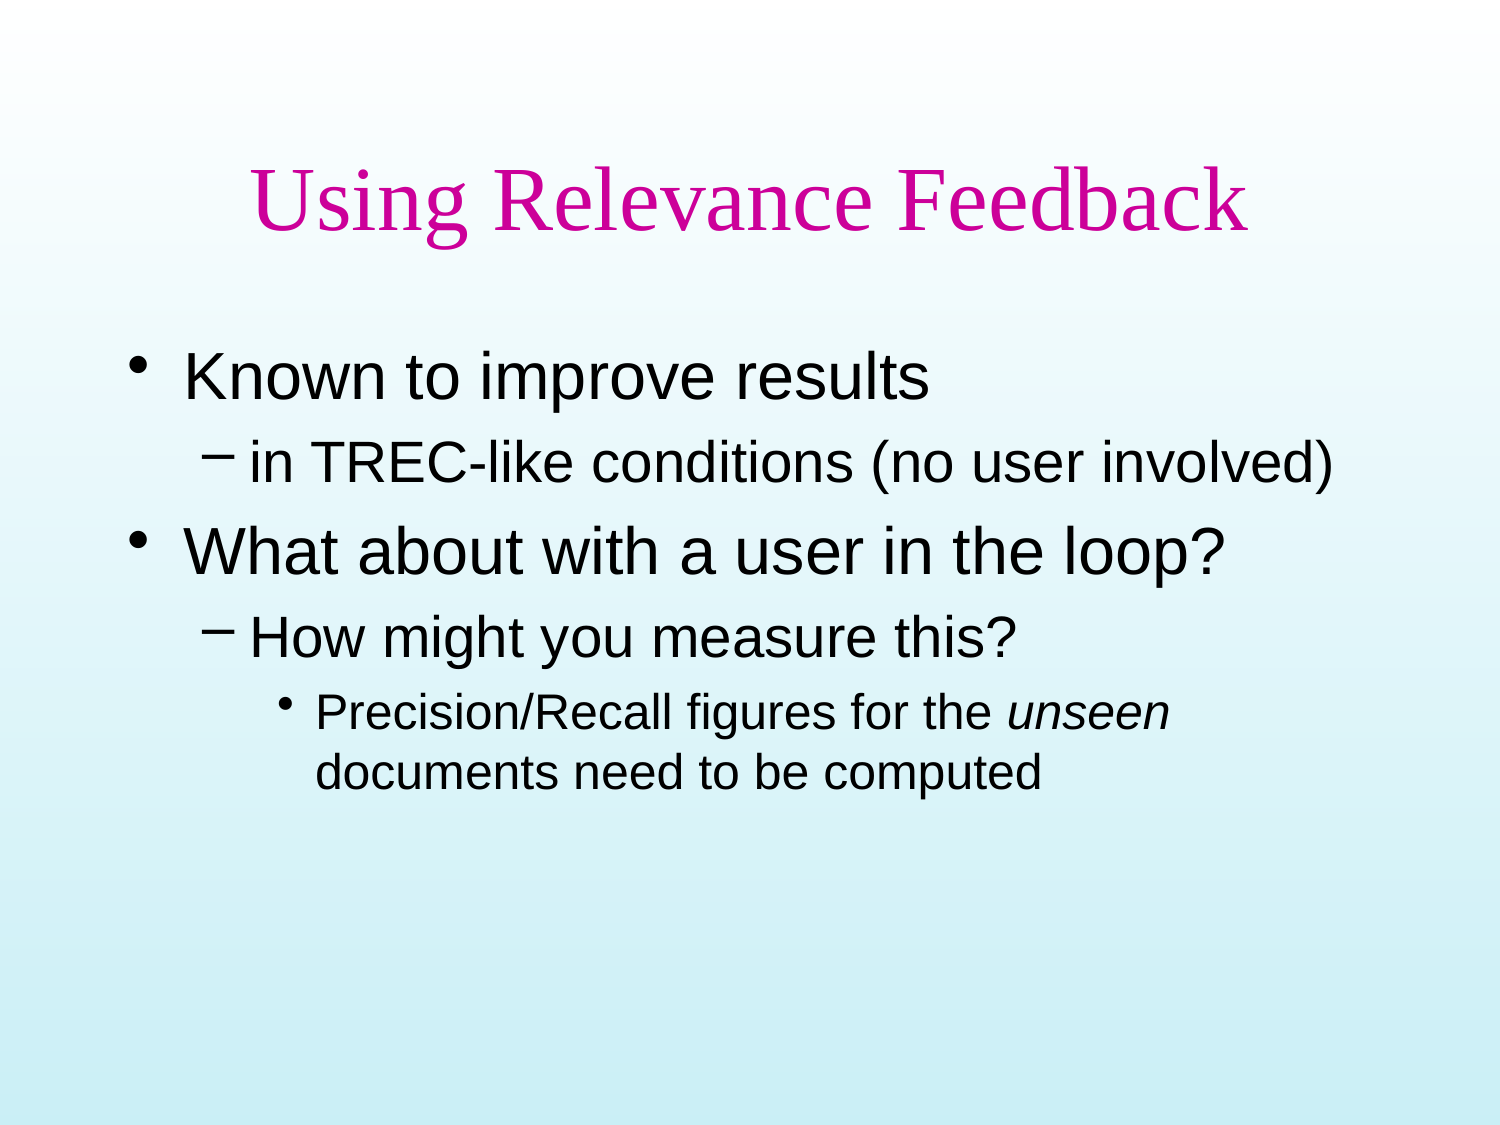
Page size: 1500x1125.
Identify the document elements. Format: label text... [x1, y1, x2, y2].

title Using Relevance Feedback [112, 99, 1388, 288]
list Known to improve results in TREC-like conditions (no user involved) What about with a user in the loop? How might you measure this? Precision/Recall figures for the unseen documents need to be computed [112, 324, 1388, 1001]
